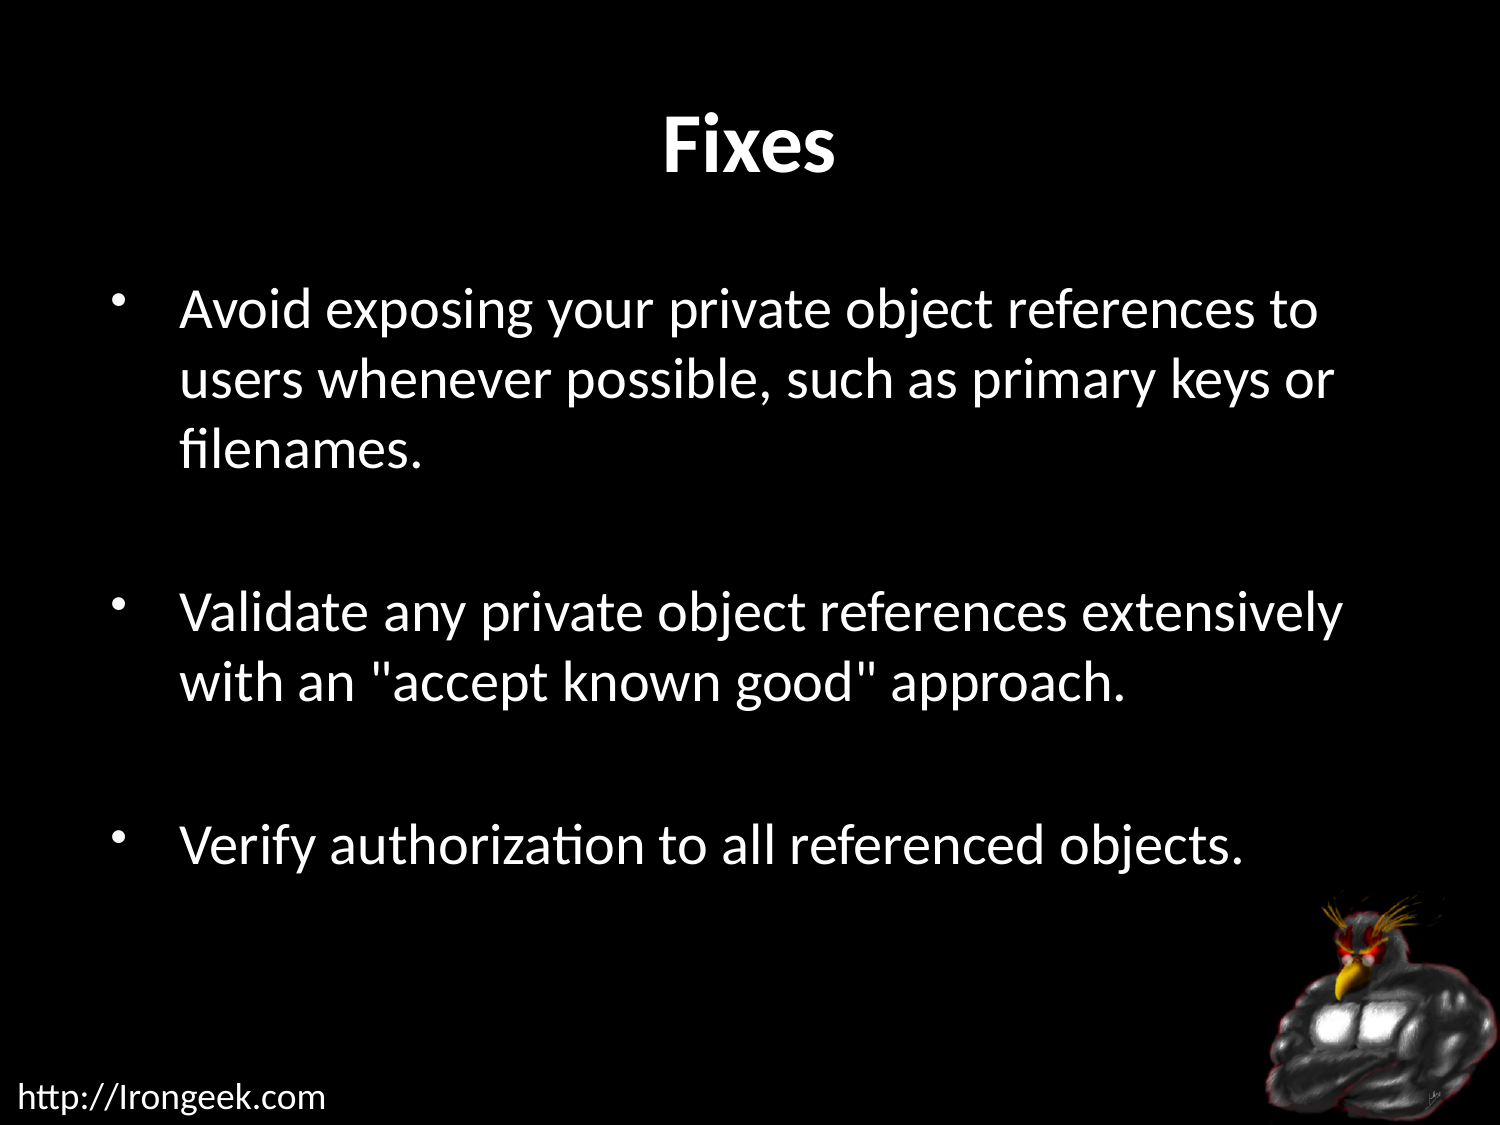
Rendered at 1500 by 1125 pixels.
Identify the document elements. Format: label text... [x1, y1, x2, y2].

title Fixes [75, 45, 1425, 233]
list Avoid exposing your private object references to users whenever possible, such as primary keys or filenames. Validate any private object references extensively with an "accept known good" approach. Verify authorization to all referenced objects. [74, 262, 1426, 1036]
picture [1259, 890, 1500, 1125]
